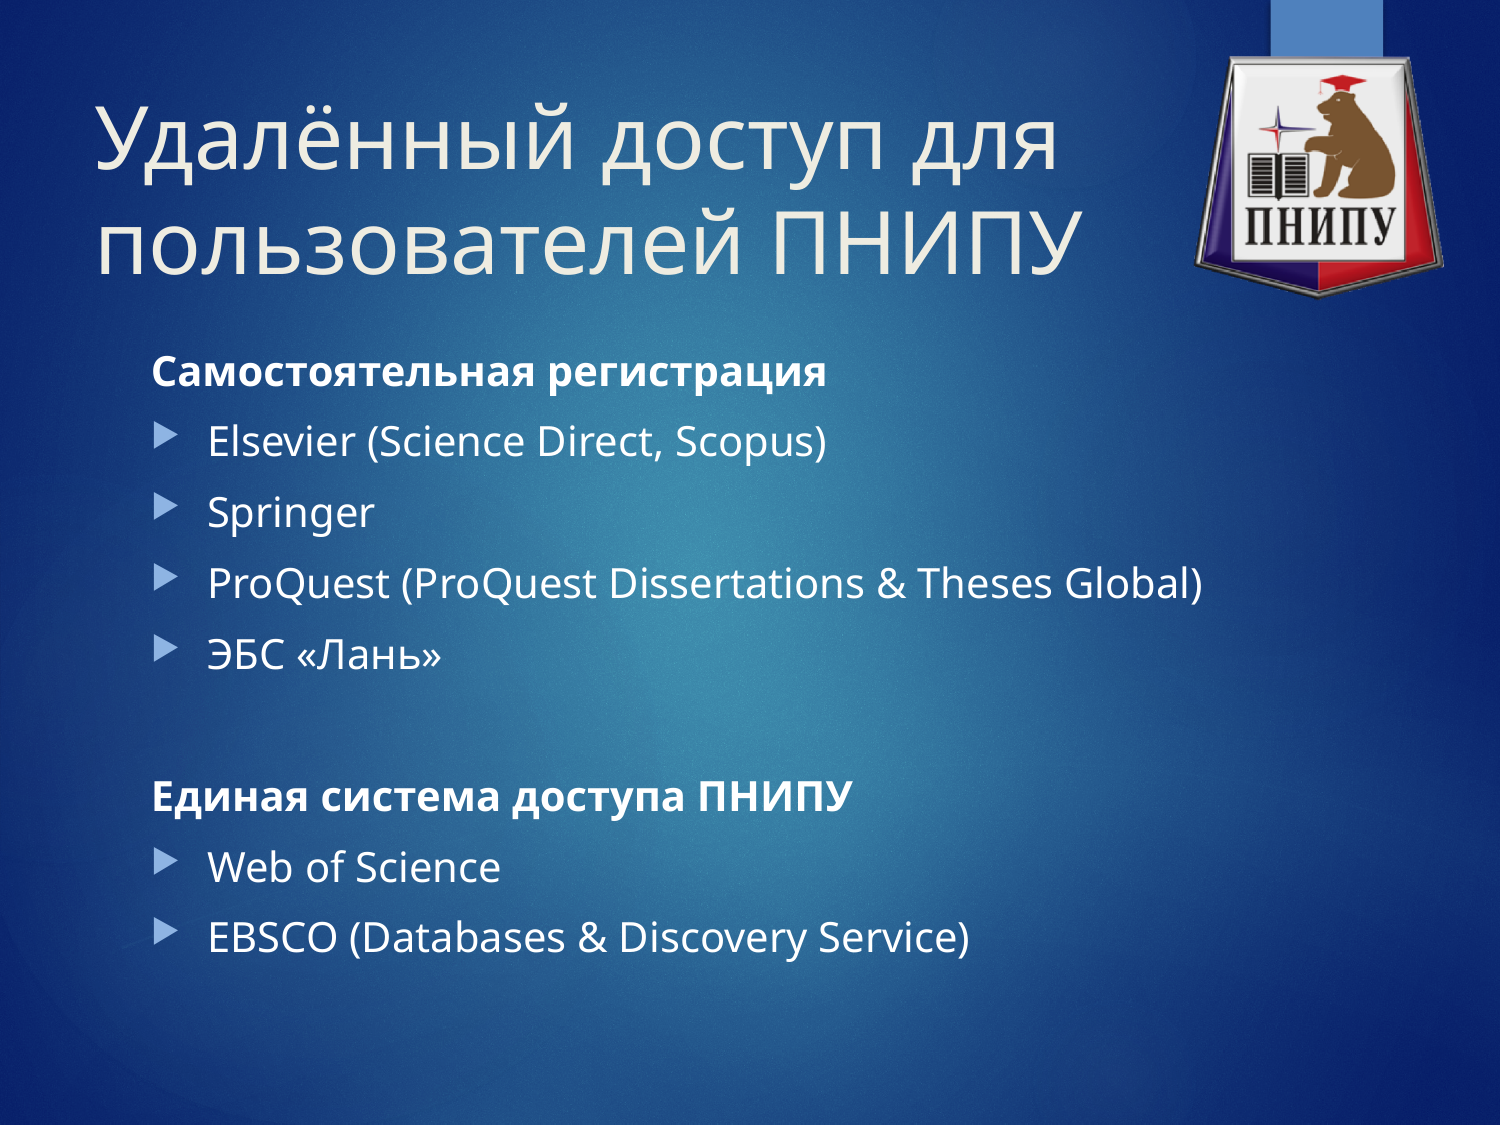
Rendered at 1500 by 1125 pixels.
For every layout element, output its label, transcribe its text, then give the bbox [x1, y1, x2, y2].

list Самостоятельная регистрация Elsevier (Science Direct, Scopus) Springer ProQuest (ProQuest Dissertations & Theses Global) ЭБС «Лань» Единая система доступа ПНИПУ Web of Science EBSCO (Databases & Discovery Service) [135, 336, 1237, 1025]
title Удалённый доступ для пользователей ПНИПУ [79, 74, 1176, 304]
picture [1182, 47, 1453, 309]
